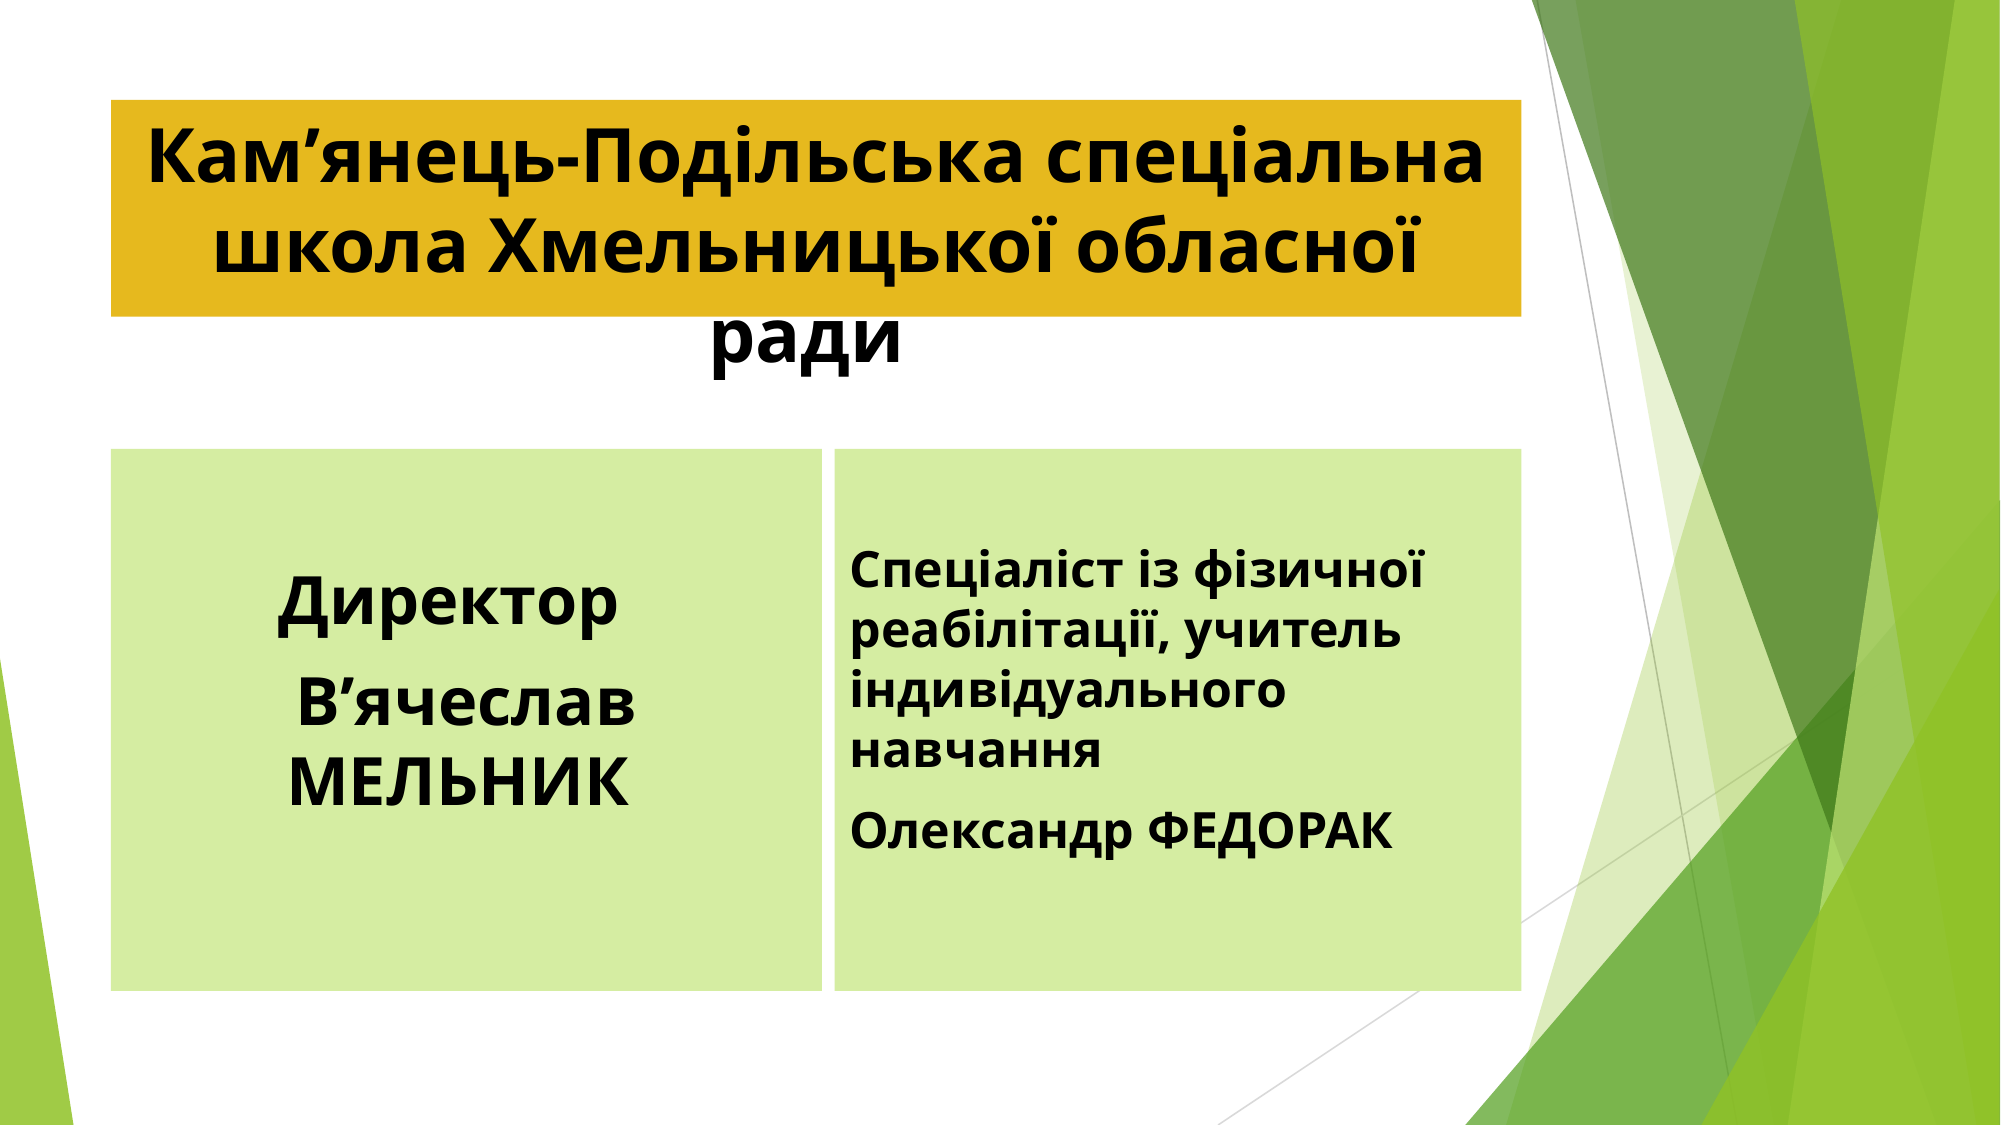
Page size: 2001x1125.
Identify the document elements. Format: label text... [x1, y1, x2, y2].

list Директор В’ячеслав МЕЛЬНИК [110, 448, 822, 991]
title Кам’янець-Подільська спеціальна школа Хмельницької обласної ради [111, 99, 1522, 317]
list Спеціаліст із фізичної реабілітації, учитель індивідуального навчання Олександр ФЕДОРАК [834, 448, 1522, 991]
